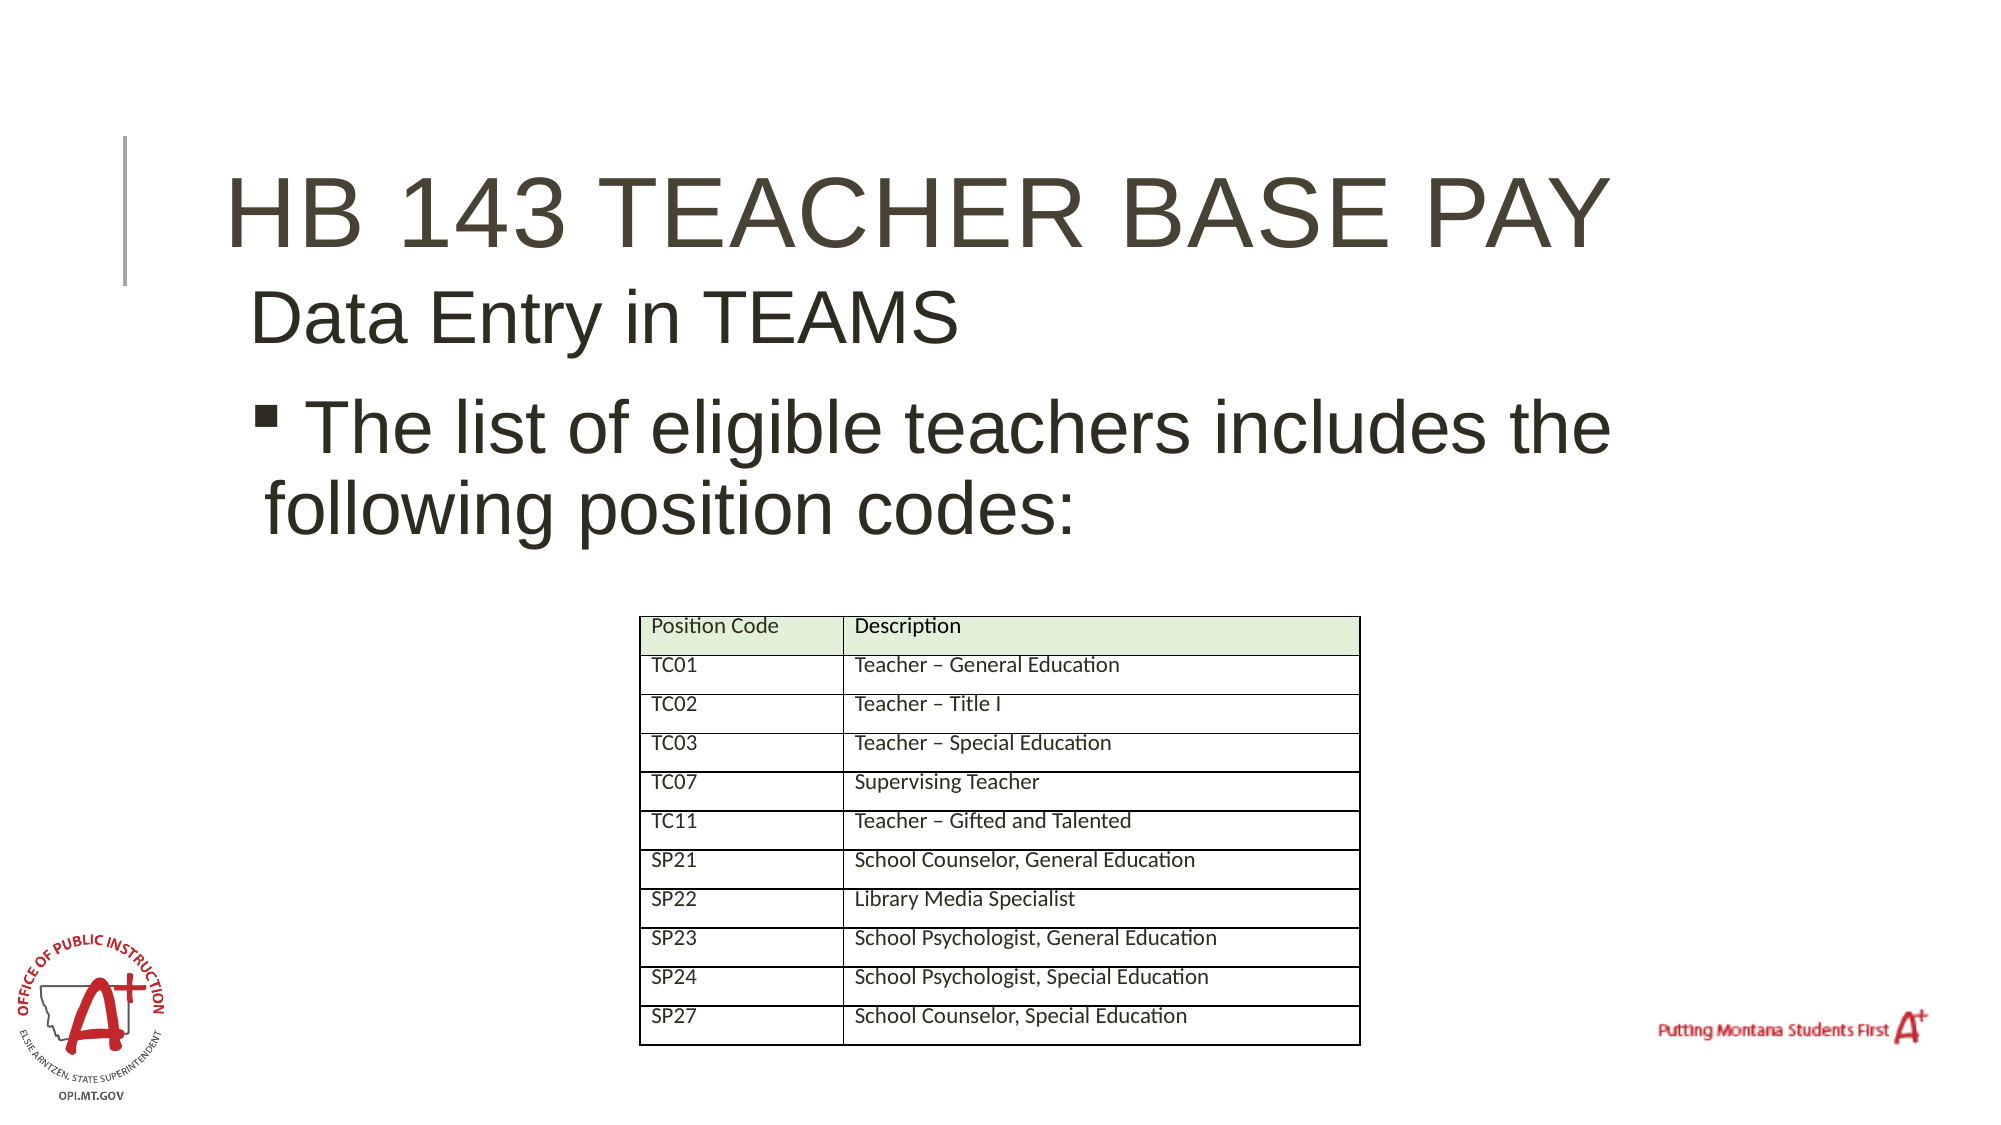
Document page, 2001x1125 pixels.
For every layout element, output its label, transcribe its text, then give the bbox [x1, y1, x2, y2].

table_cell TC01 [641, 656, 843, 694]
table_cell Teacher – General Education [844, 656, 1359, 694]
table_cell SP23 [641, 929, 843, 966]
table_cell TC07 [641, 773, 843, 810]
table_cell Teacher – Gifted and Talented [844, 812, 1359, 849]
table_cell TC02 [641, 695, 843, 733]
table_cell Library Media Specialist [844, 890, 1359, 927]
table_cell TC11 [641, 812, 843, 849]
table_cell SP27 [641, 1007, 843, 1044]
picture [1654, 999, 1938, 1054]
title HB 143 Teacher Base pay [209, 96, 1805, 342]
table_cell School Counselor, Special Education [844, 1007, 1359, 1044]
table_cell SP22 [641, 890, 843, 927]
table_cell TC03 [641, 734, 843, 771]
table_cell School Psychologist, General Education [844, 929, 1359, 966]
table_cell SP24 [641, 968, 843, 1005]
table_cell School Psychologist, Special Education [844, 968, 1359, 1005]
table_cell Teacher – Special Education [844, 734, 1359, 771]
table_cell Supervising Teacher [844, 773, 1359, 810]
table_header Description [844, 617, 1359, 655]
table_cell Teacher – Title I [844, 695, 1359, 733]
table_cell SP21 [641, 851, 843, 888]
table_header Position Code [641, 617, 843, 655]
table_cell School Counselor, General Education [844, 851, 1359, 888]
list Data Entry in TEAMS The list of eligible teachers includes the following position codes: [241, 271, 1837, 932]
picture [0, 931, 176, 1107]
